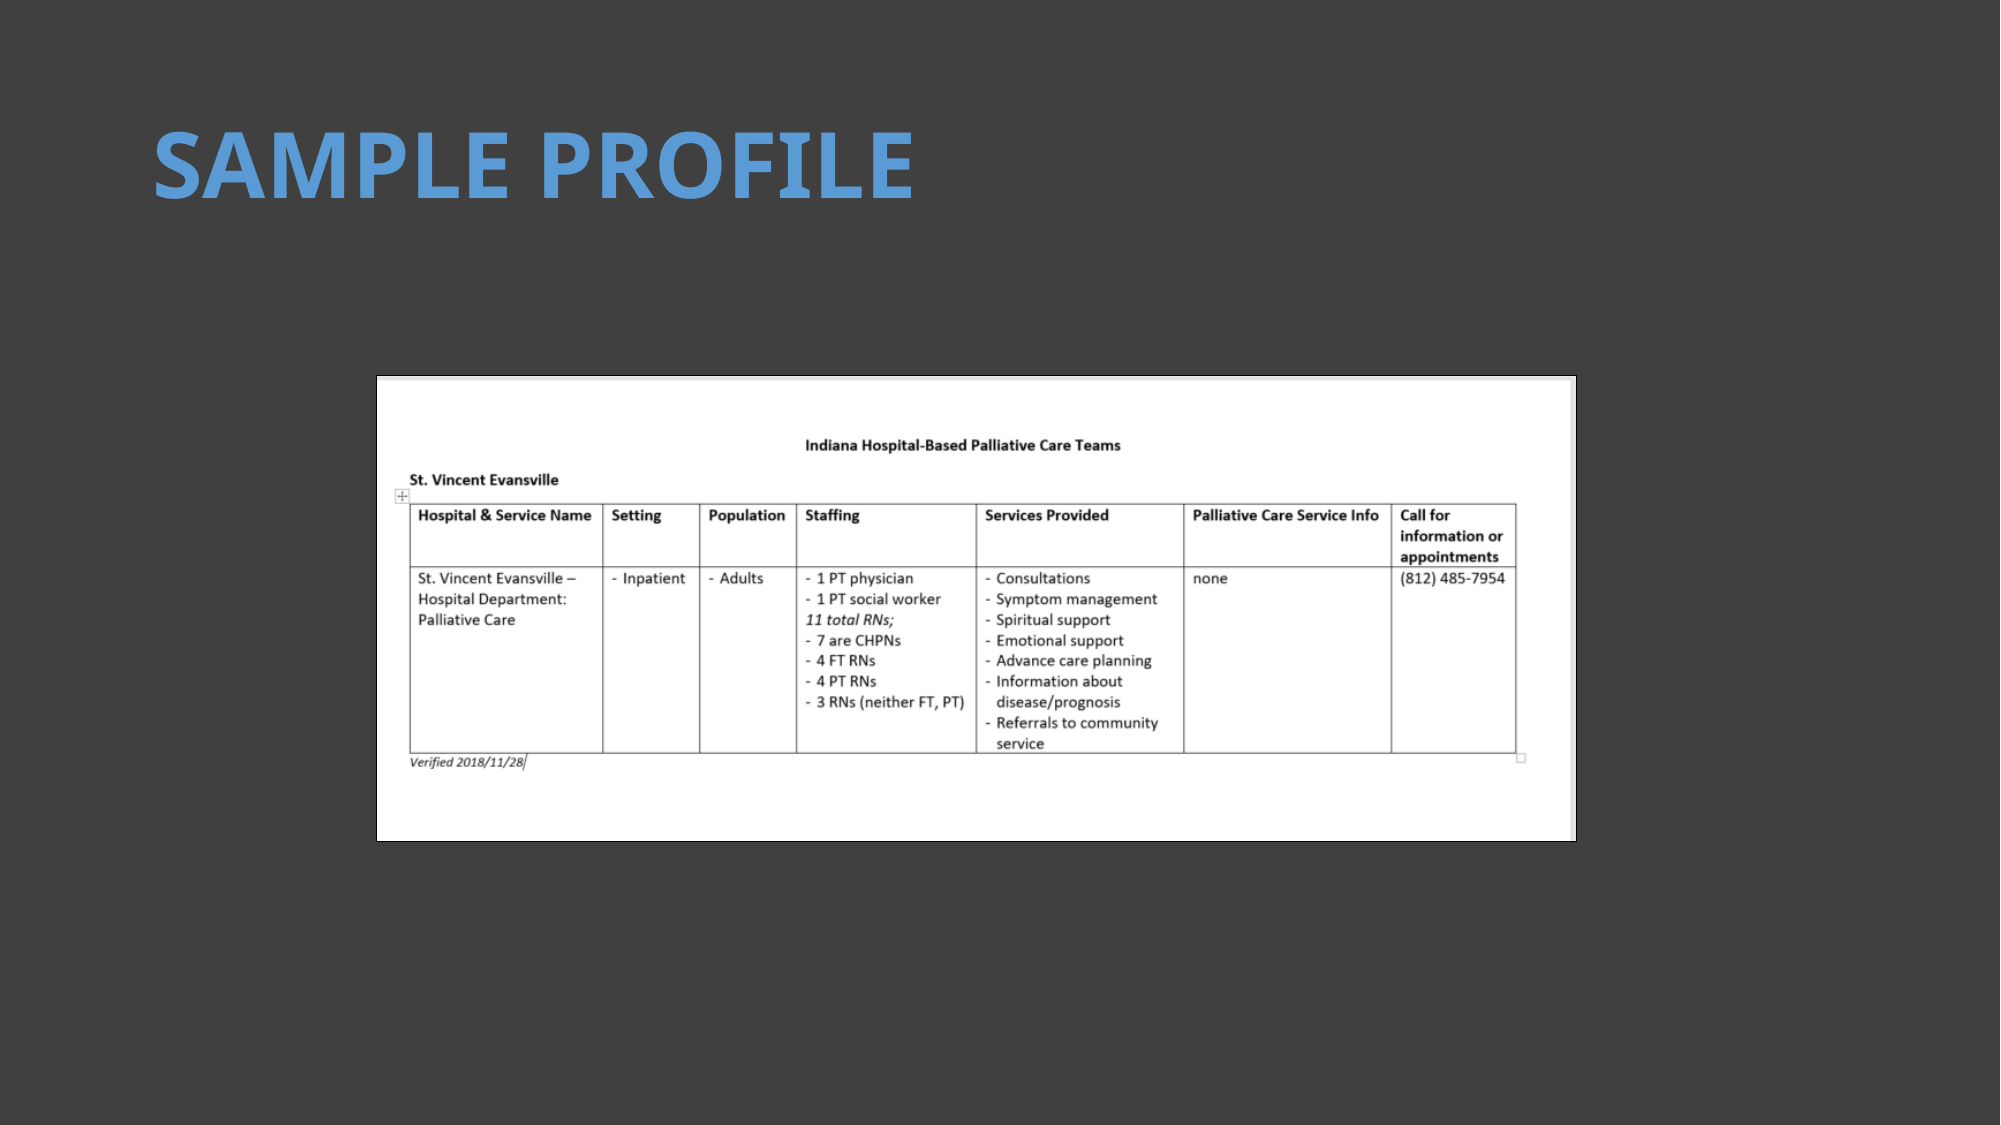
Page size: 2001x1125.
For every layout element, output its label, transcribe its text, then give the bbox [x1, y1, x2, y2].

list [376, 375, 1577, 842]
title Sample Profile [137, 59, 1863, 278]
